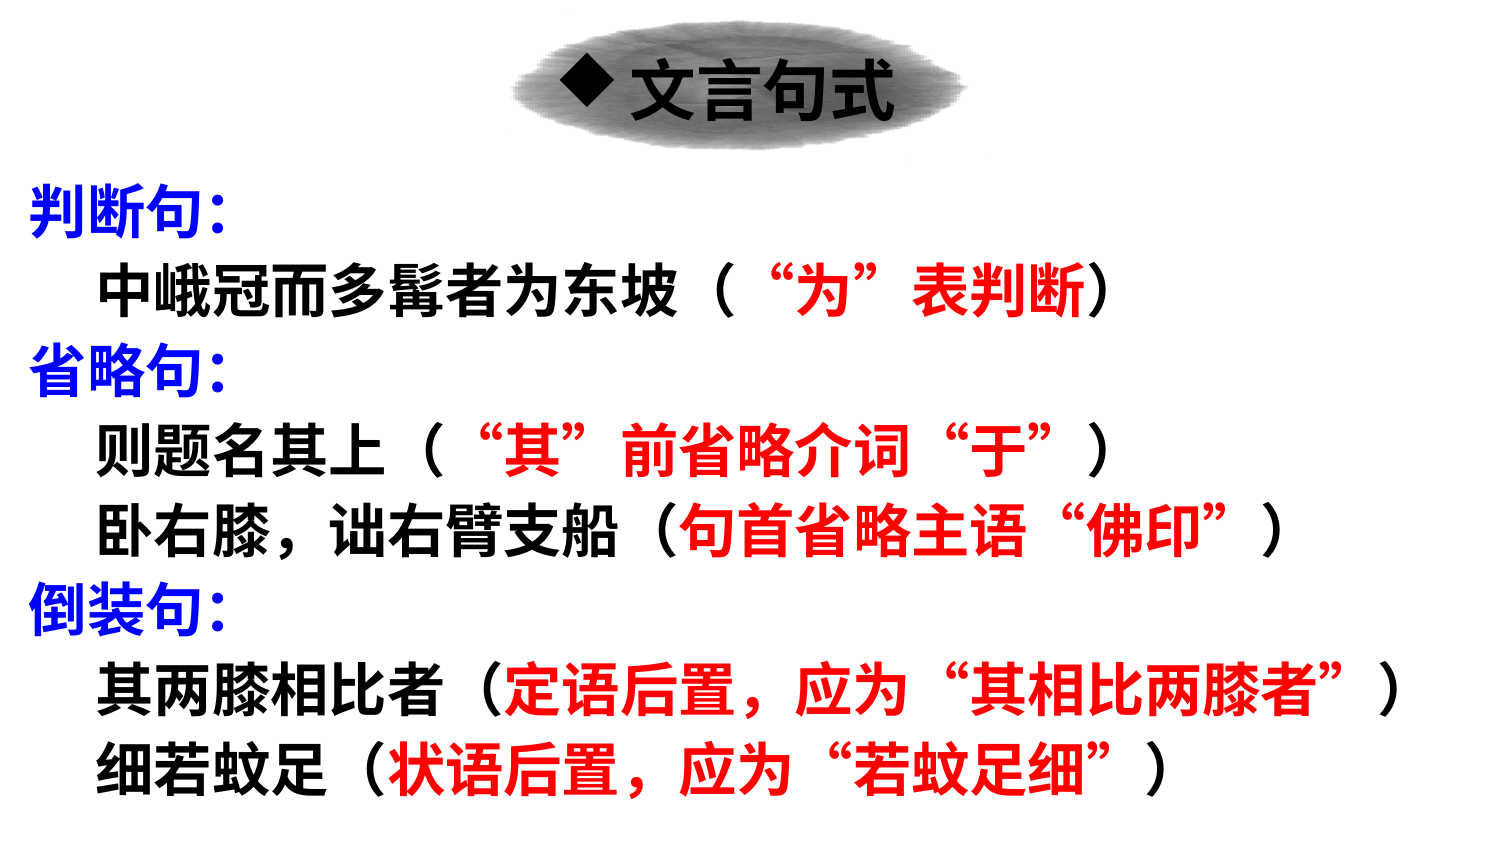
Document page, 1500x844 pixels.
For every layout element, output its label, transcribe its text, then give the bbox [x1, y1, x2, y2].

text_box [456, 11, 1020, 167]
text_box 判断句： 中峨冠而多髯者为东坡（“为”表判断） 省略句： 则题名其上（“其”前省略介词“于”） 卧右膝，诎右臂支船（句首省略主语“佛印”） 倒装句： 其两膝相比者（定语后置，应为“其相比两膝者”） 细若蚊足（状语后置，应为“若蚊足细”） [14, 157, 1486, 811]
